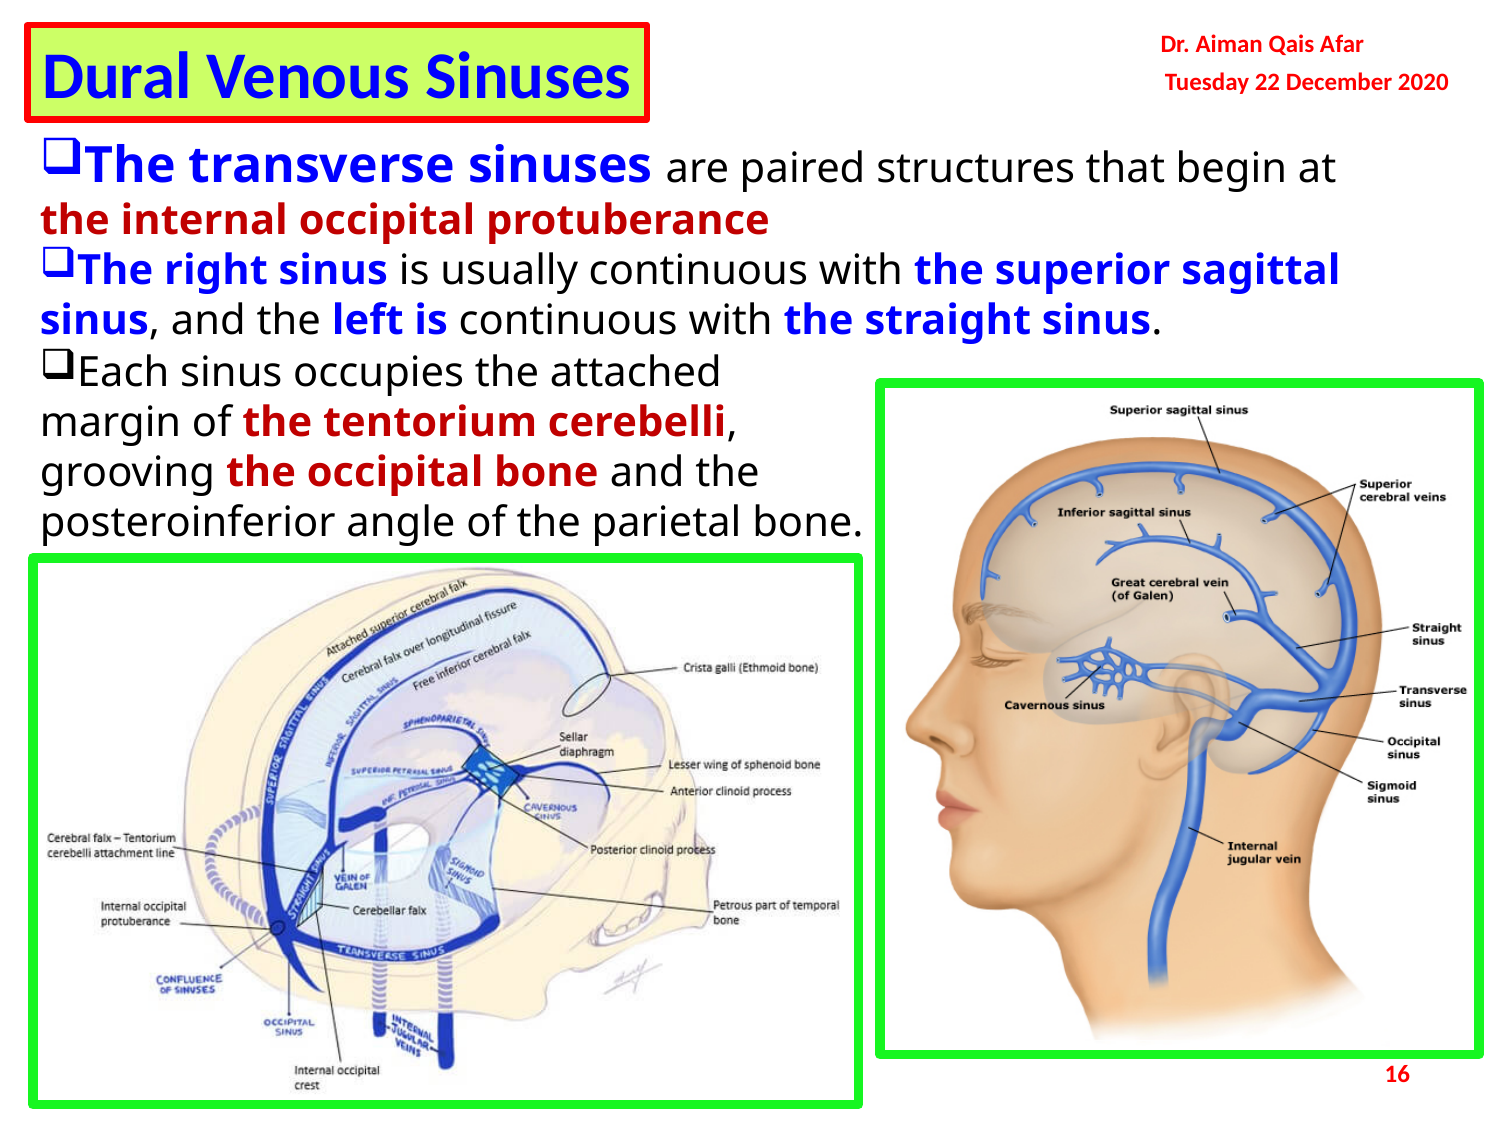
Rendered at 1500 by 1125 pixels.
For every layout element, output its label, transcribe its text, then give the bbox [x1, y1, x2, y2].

text_box The transverse sinuses are paired structures that begin at the internal occipital protuberance The right sinus is usually continuous with the superior sagittal sinus, and the left is continuous with the straight sinus. [24, 125, 1425, 350]
footer Dr. Aiman Qais Afar [1025, 12, 1500, 73]
slide_number 16 [1362, 1058, 1425, 1103]
picture [37, 562, 854, 1101]
text_box Dural Venous Sinuses [27, 24, 647, 120]
text_box Each sinus occupies the attached margin of the tentorium cerebelli, grooving the occipital bone and the posteroinferior angle of the parietal bone. [24, 337, 888, 553]
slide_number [1149, 73, 1500, 110]
picture [884, 387, 1475, 1051]
